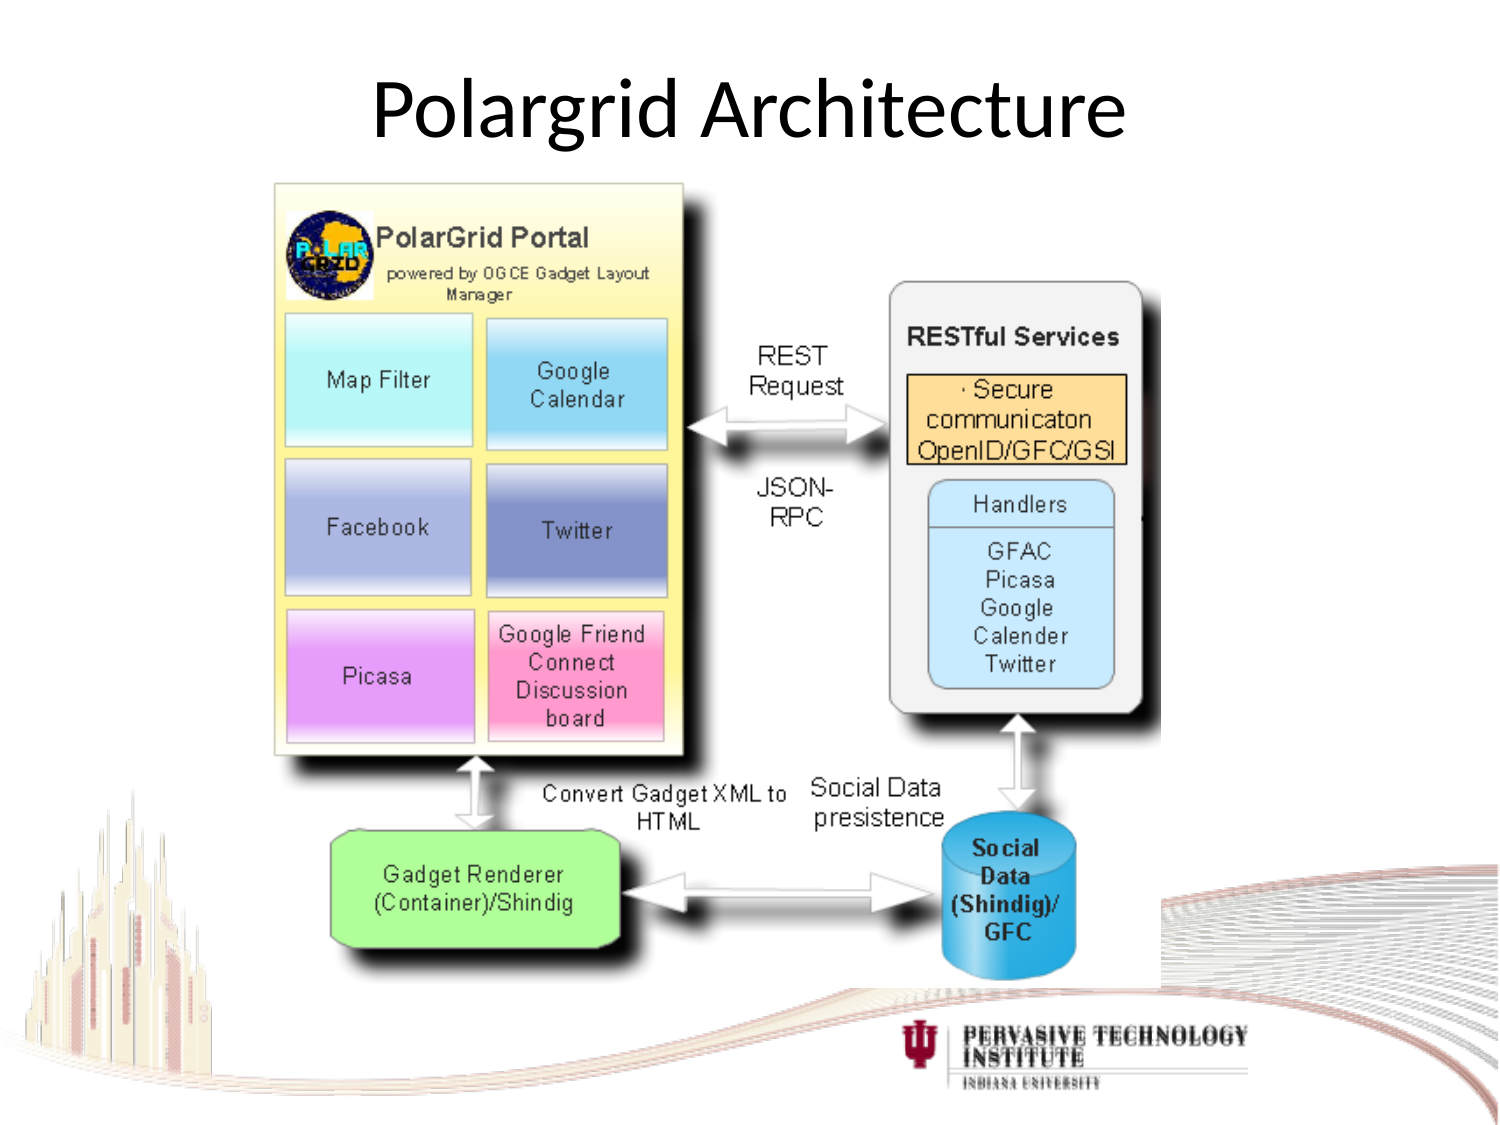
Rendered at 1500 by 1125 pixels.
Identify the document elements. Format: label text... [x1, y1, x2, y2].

picture [0, 782, 1500, 1125]
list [262, 176, 1162, 988]
title Polargrid Architecture [75, 45, 1425, 163]
